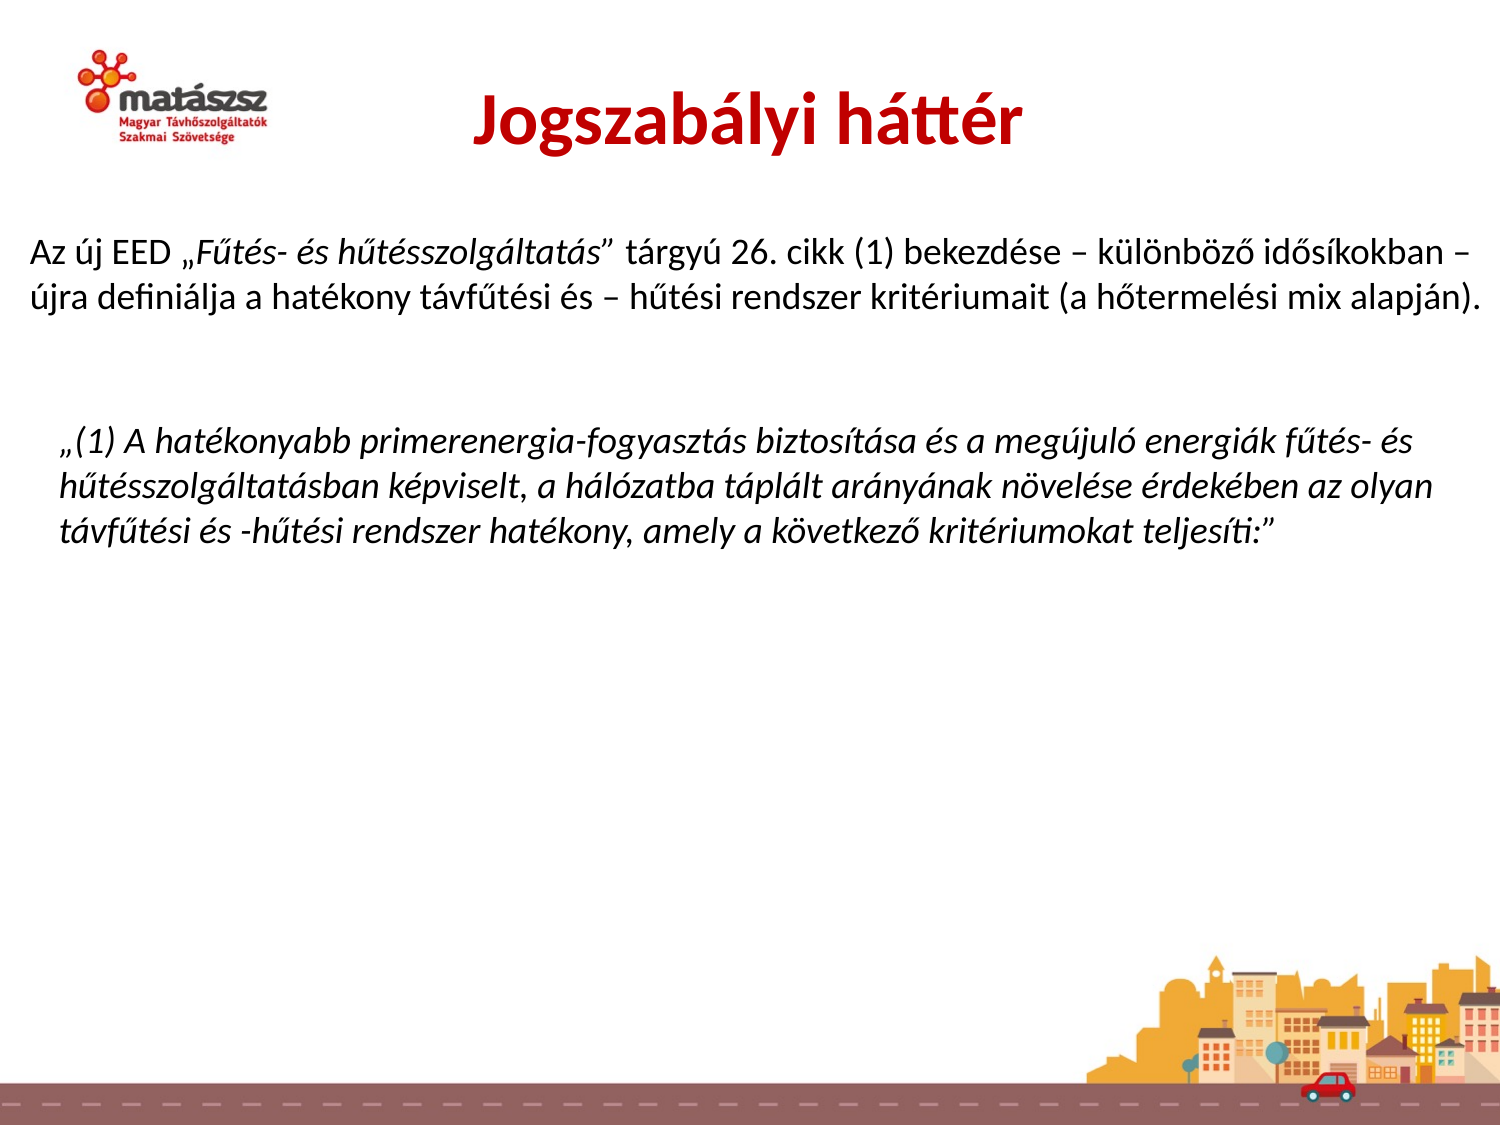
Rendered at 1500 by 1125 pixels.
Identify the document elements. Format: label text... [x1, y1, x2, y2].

text_box Jogszabályi háttér [458, 62, 1041, 168]
text_box „(1) A hatékonyabb primerenergia-fogyasztás biztosítása és a megújuló energiák fűtés- és hűtésszolgáltatásban képviselt, a hálózatba táplált arányának növelése érdekében az olyan távfűtési és -hűtési rendszer hatékony, amely a következő kritériumokat teljesíti:” [43, 408, 1455, 559]
picture [0, 0, 1500, 1125]
text_box Az új EED „Fűtés- és hűtésszolgáltatás” tárgyú 26. cikk (1) bekezdése – különböző idősíkokban – újra definiálja a hatékony távfűtési és – hűtési rendszer kritériumait (a hőtermelési mix alapján). [15, 219, 1499, 325]
